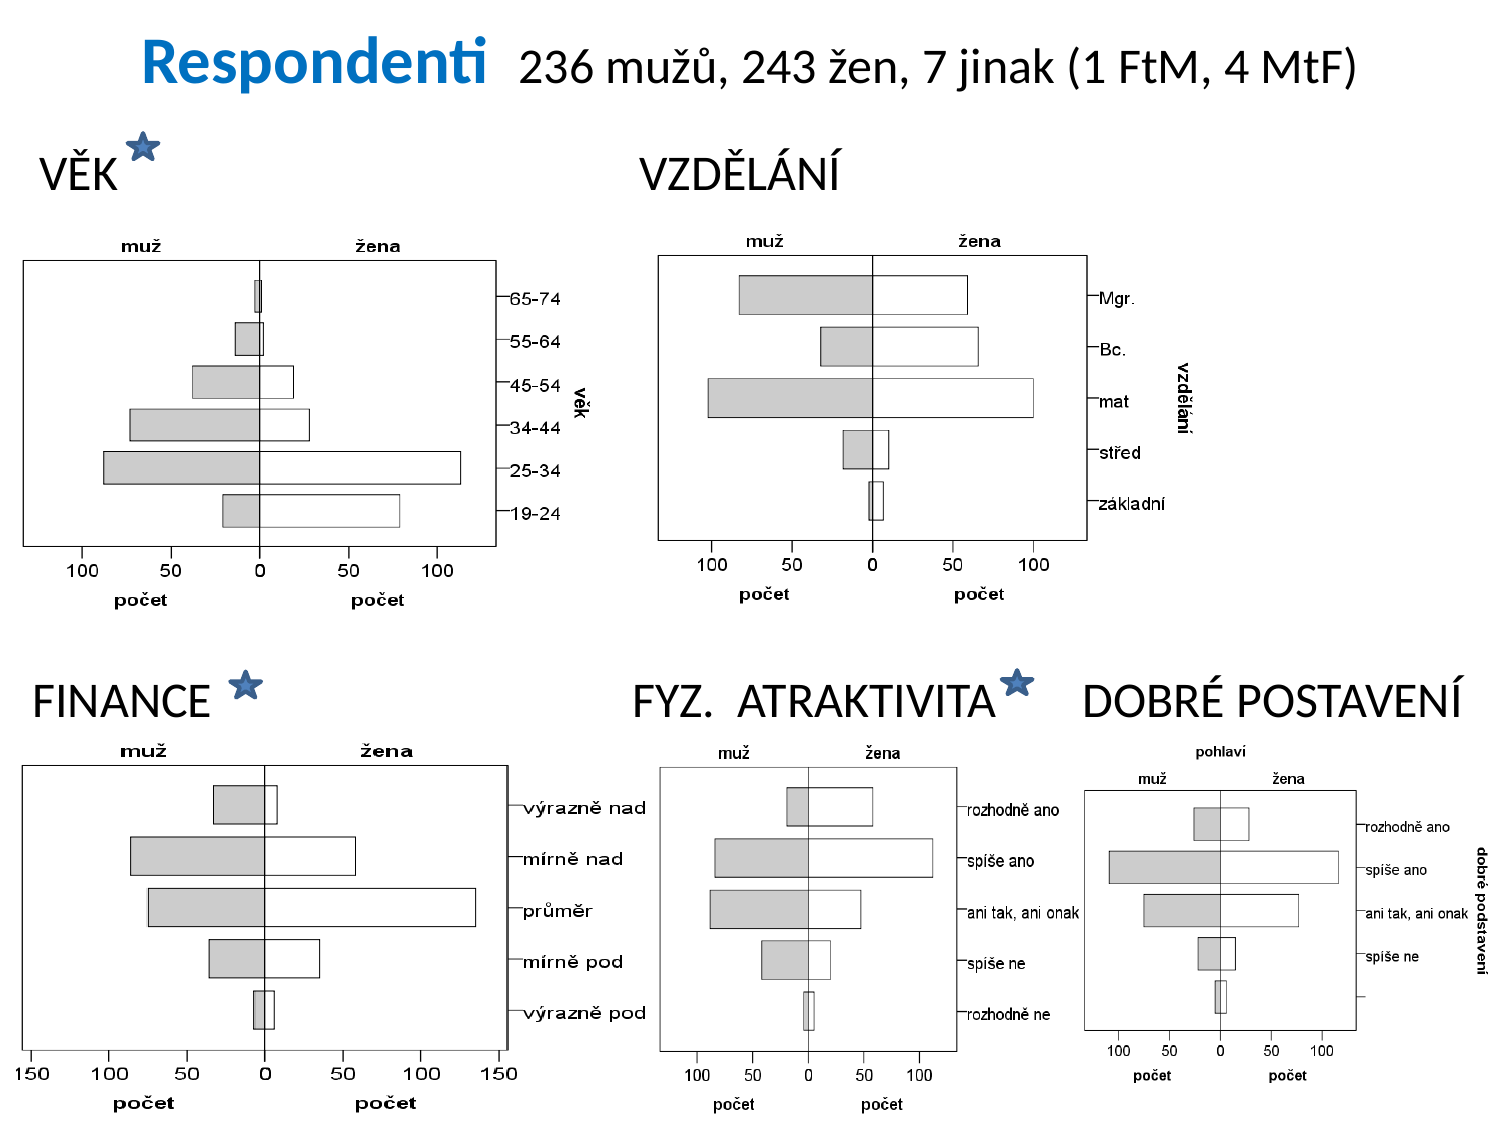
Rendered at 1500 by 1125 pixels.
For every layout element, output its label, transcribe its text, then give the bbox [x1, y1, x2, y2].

title Respondenti 236 mužů, 243 žen, 7 jinak (1 FtM, 4 MtF) [75, 3, 1425, 110]
text_box [999, 668, 1035, 696]
text_box [125, 131, 161, 161]
picture [17, 193, 606, 621]
picture [16, 698, 1500, 1125]
text_box FINANCE FYZ. ATRAKTIVITA DOBRÉ POSTAVENÍ [17, 659, 1500, 733]
picture [652, 188, 1209, 615]
list VĚK VZDĚLÁNÍ [24, 133, 1019, 225]
text_box [228, 669, 264, 697]
text_box [374, 486, 1125, 637]
